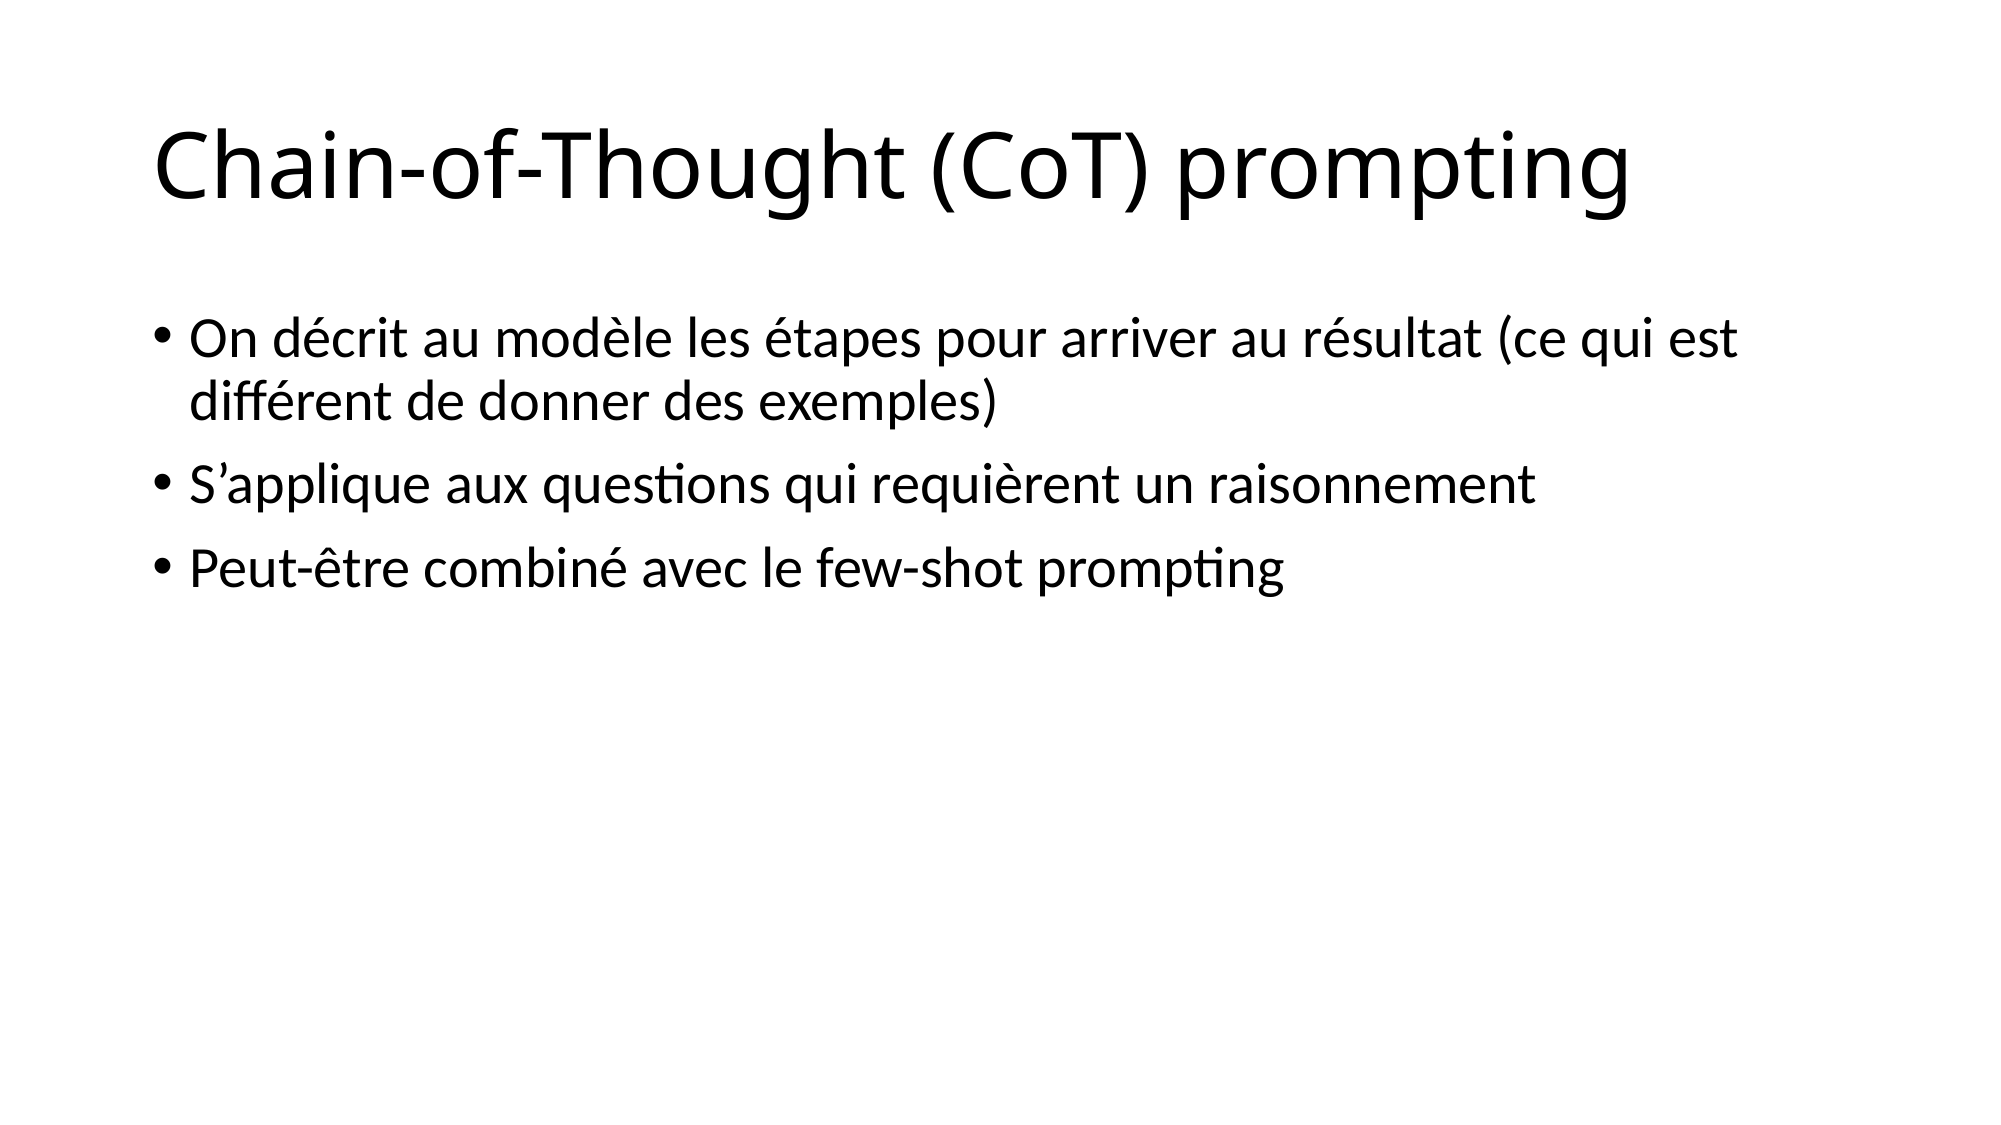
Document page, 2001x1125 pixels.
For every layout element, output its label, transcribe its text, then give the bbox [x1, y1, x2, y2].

title Chain-of-Thought (CoT) prompting [137, 59, 1863, 278]
list On décrit au modèle les étapes pour arriver au résultat (ce qui est différent de donner des exemples) S’applique aux questions qui requièrent un raisonnement Peut-être combiné avec le few-shot prompting [137, 299, 1863, 1014]
